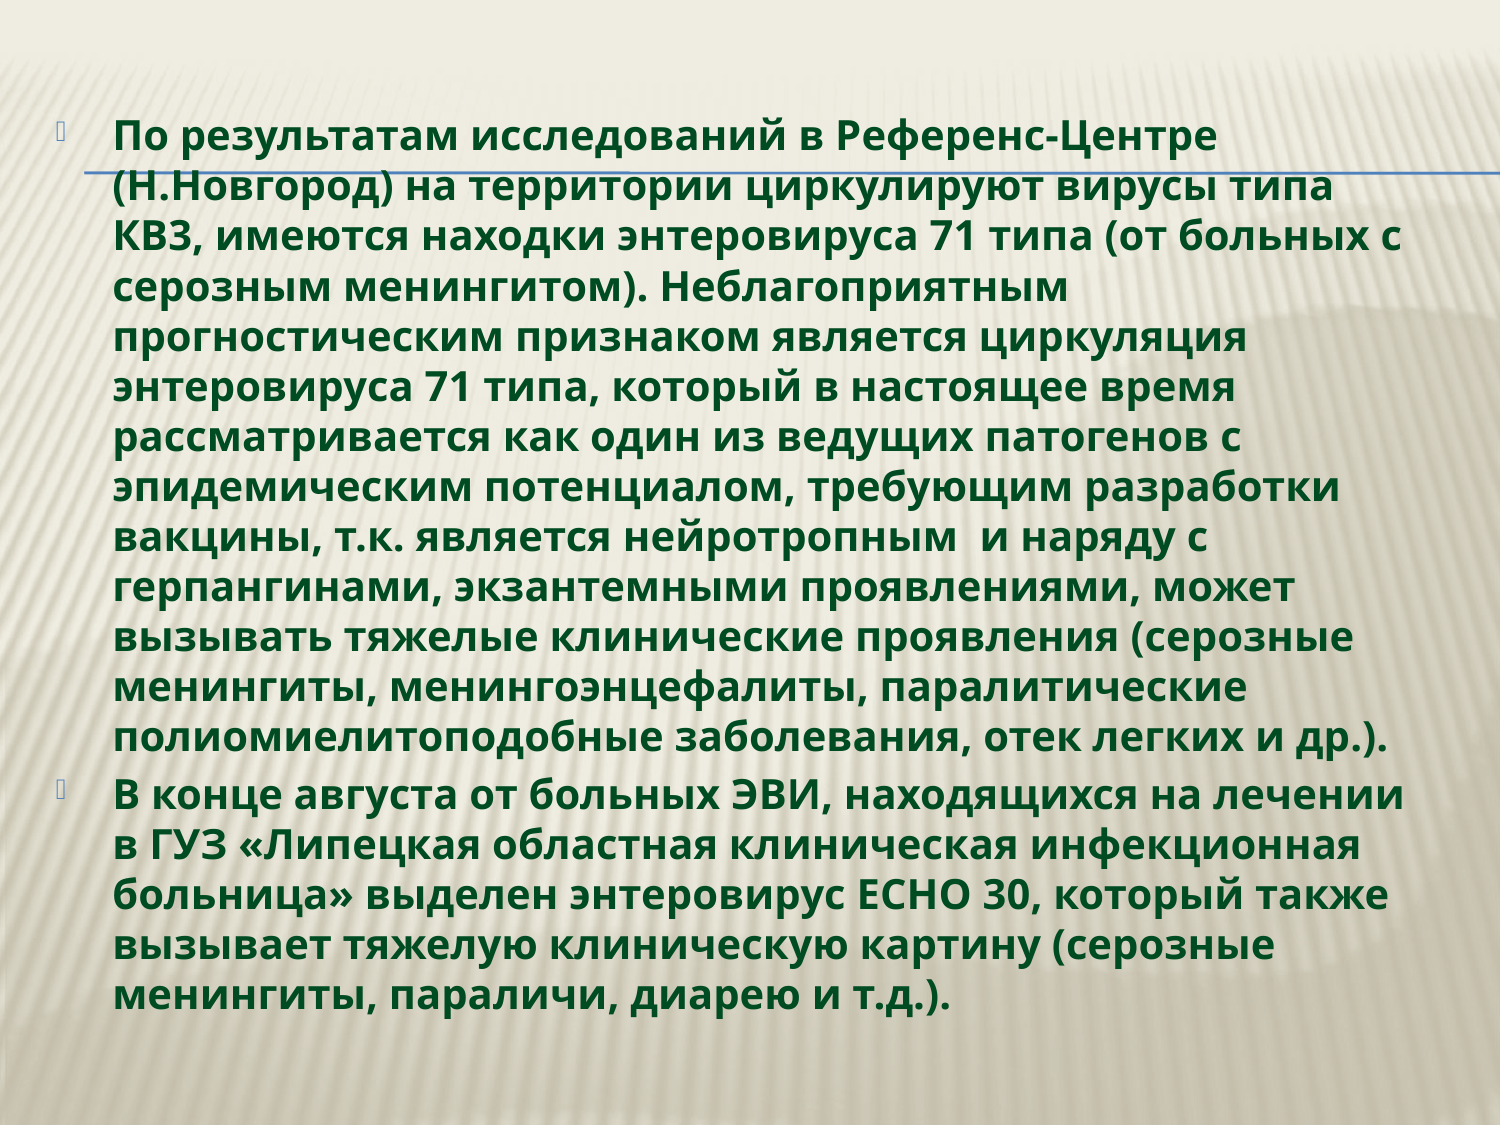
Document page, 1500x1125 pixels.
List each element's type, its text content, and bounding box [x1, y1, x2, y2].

list По результатам исследований в Референс-Центре (Н.Новгород) на территории циркулируют вирусы типа КВ3, имеются находки энтеровируса 71 типа (от больных с серозным менингитом). Неблагоприятным прогностическим признаком является циркуляция энтеровируса 71 типа, который в настоящее время рассматривается как один из ведущих патогенов с эпидемическим потенциалом, требующим разработки вакцины, т.к. является нейротропным и наряду с герпангинами, экзантемными проявлениями, может вызывать тяжелые клинические проявления (серозные менингиты, менингоэнцефалиты, паралитические полиомиелитоподобные заболевания, отек легких и др.). В конце августа от больных ЭВИ, находящихся на лечении в ГУЗ «Липецкая областная клиническая инфекционная больница» выделен энтеровирус ECHO 30, который также вызывает тяжелую клиническую картину (серозные менингиты, параличи, диарею и т.д.). [41, 101, 1427, 845]
